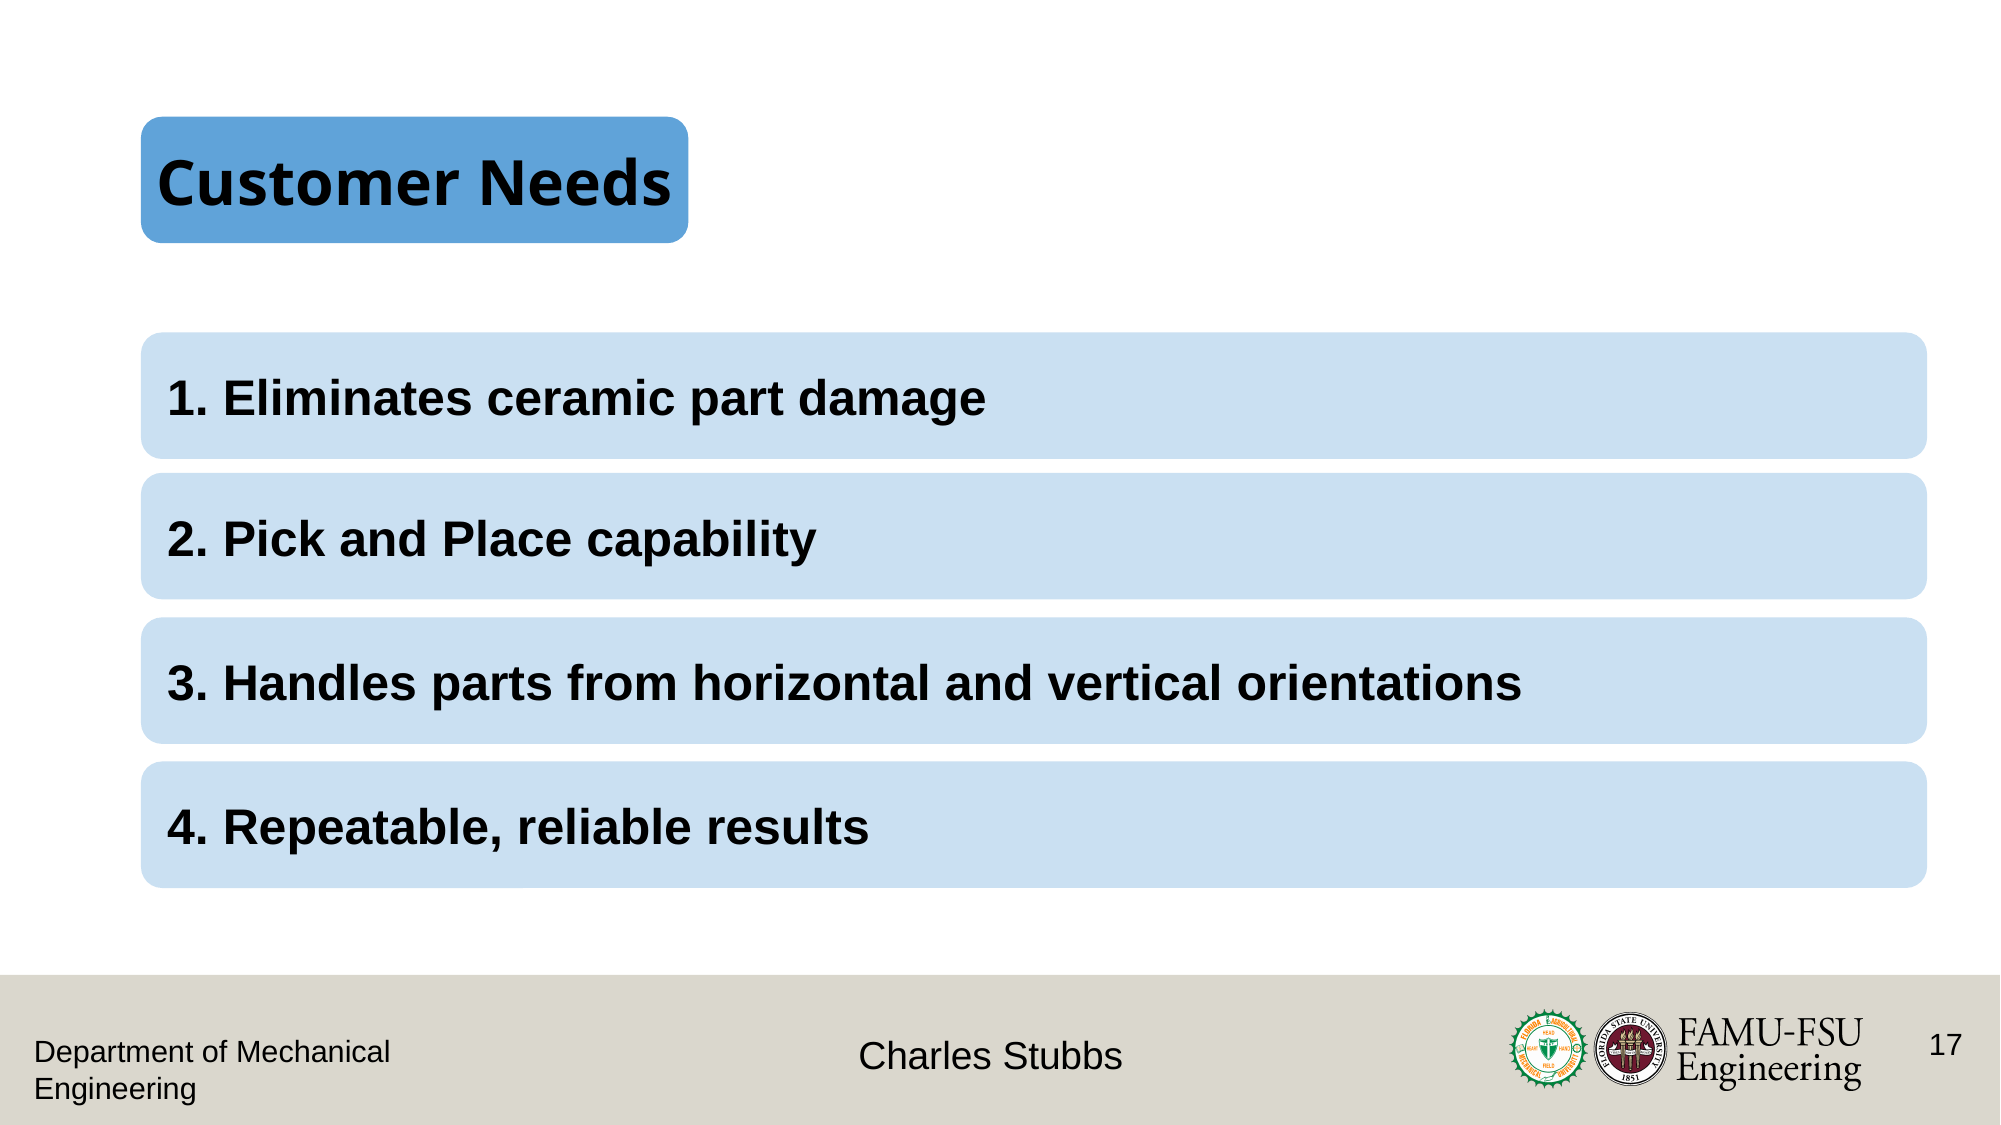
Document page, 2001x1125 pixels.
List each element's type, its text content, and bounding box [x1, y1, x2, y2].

text_box Charles Stubbs [838, 1010, 1162, 1098]
text_box [141, 227, 688, 244]
title Customer Needs [124, 85, 706, 227]
text_box 1. Eliminates ceramic part damage [140, 332, 1928, 459]
picture [1509, 1009, 1863, 1091]
slide_number 17 [1862, 1017, 1978, 1078]
text_box 4. Repeatable, reliable results [140, 761, 1928, 889]
text_box 3. Handles parts from horizontal and vertical orientations [140, 617, 1928, 744]
text_box 2. Pick and Place capability [140, 472, 1928, 600]
